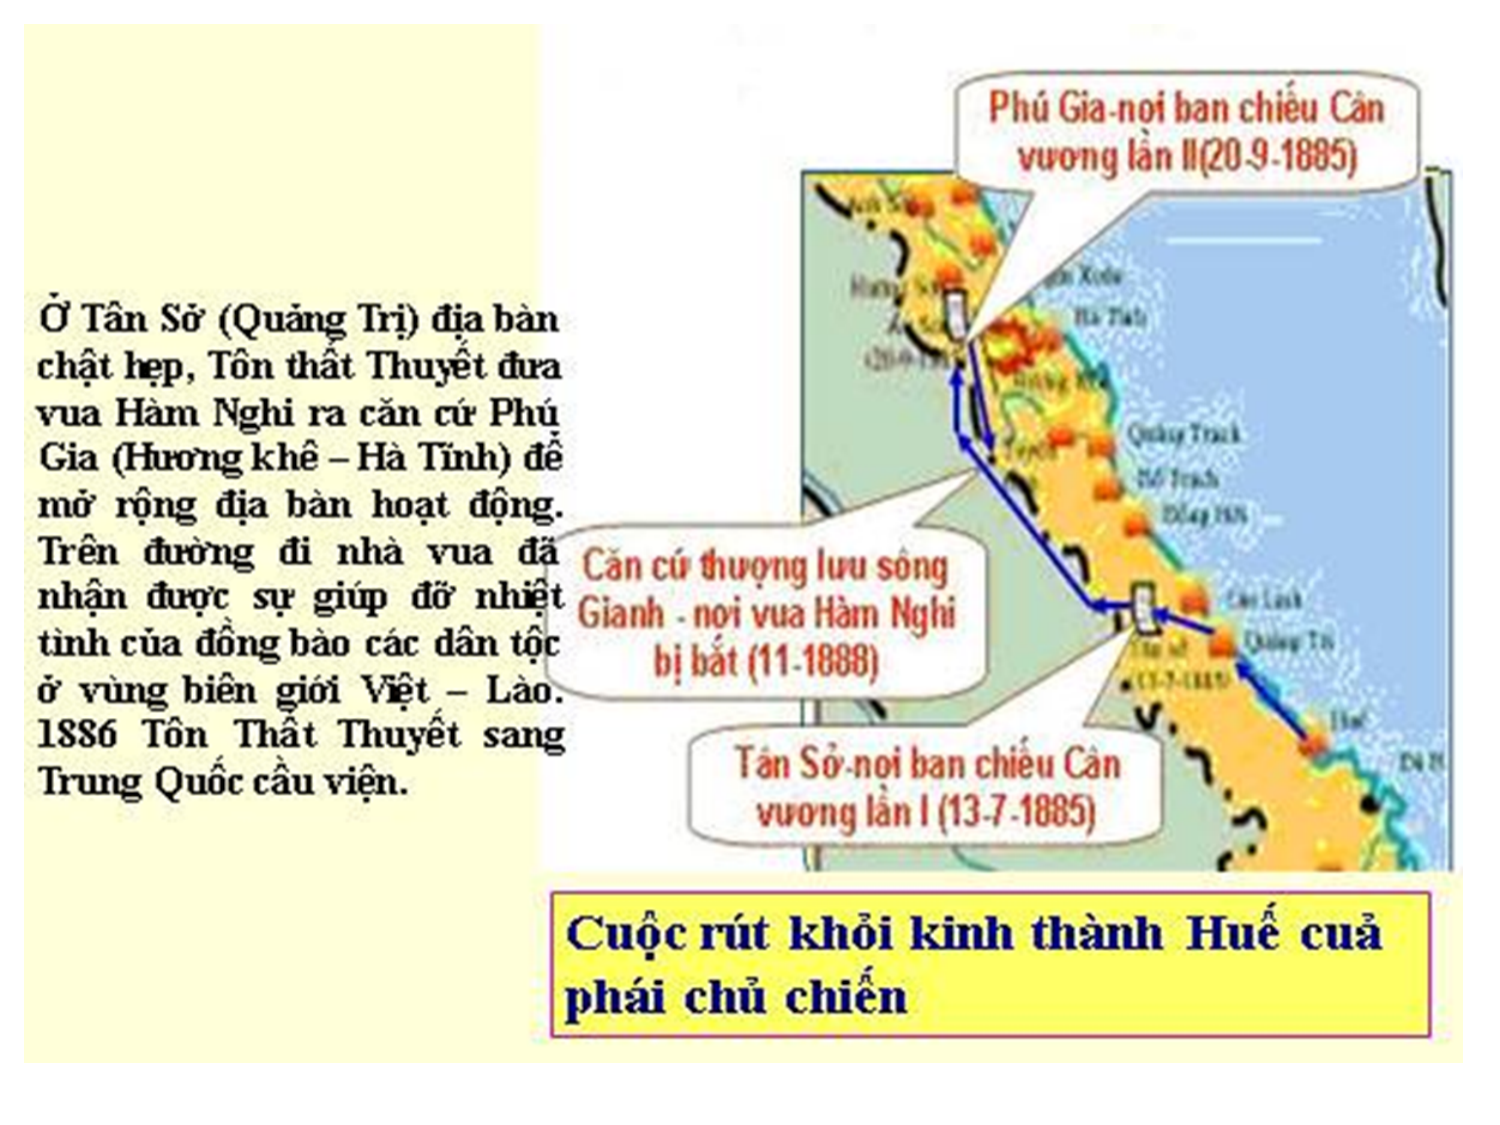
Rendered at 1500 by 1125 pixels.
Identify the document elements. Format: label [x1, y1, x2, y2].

picture [24, 24, 1463, 1064]
